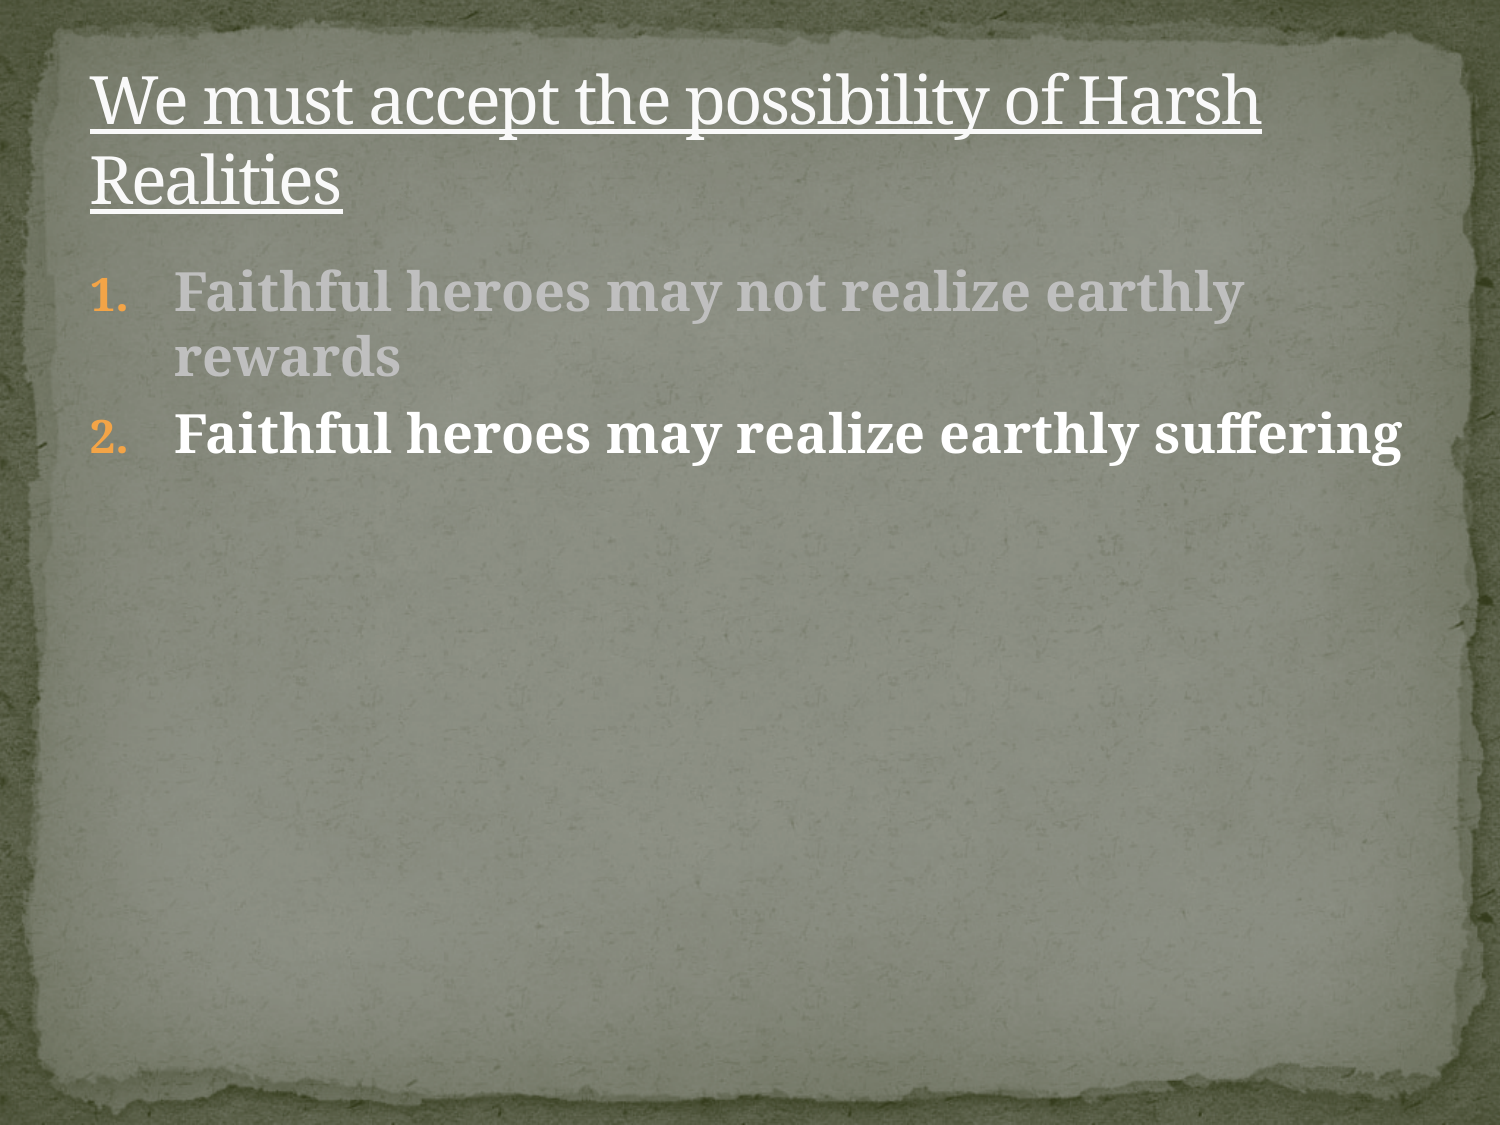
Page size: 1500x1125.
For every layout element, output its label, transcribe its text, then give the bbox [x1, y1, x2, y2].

list Faithful heroes may not realize earthly rewards Faithful heroes may realize earthly suffering [75, 249, 1425, 1000]
title We must accept the possibility of Harsh Realities [74, 24, 1425, 225]
